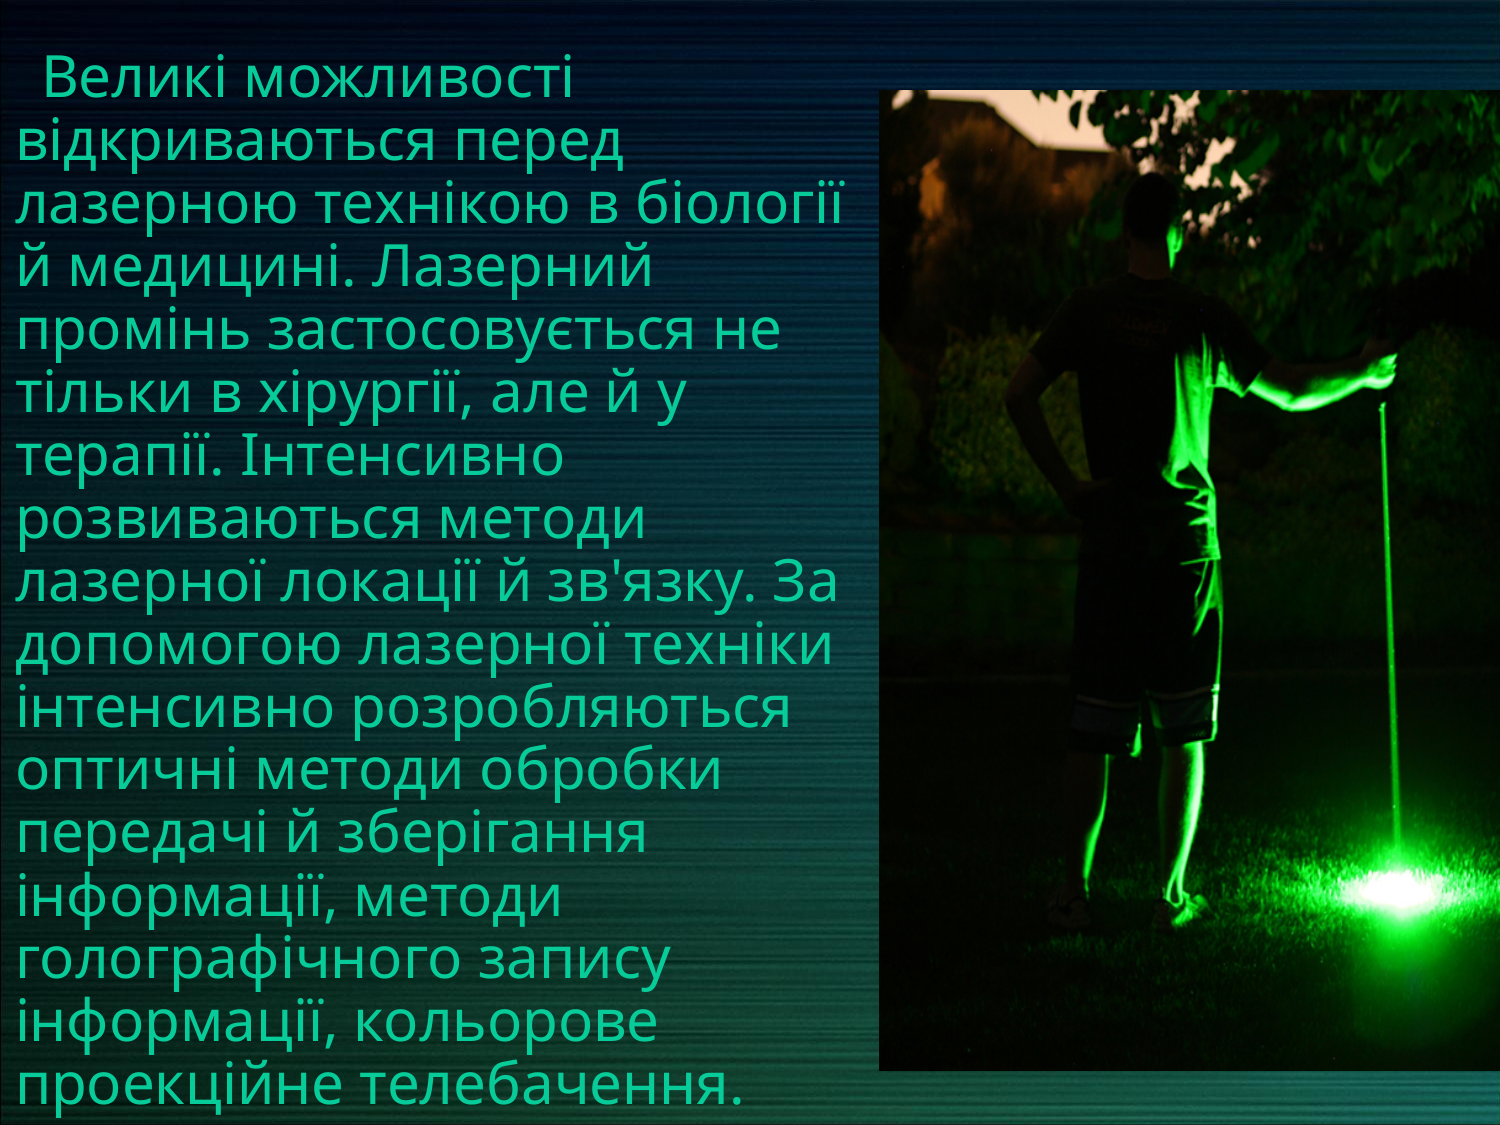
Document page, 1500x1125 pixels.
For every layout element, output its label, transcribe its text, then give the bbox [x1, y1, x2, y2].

picture [0, 0, 1500, 1125]
title Великі можливості відкриваються перед лазерною технікою в біології й медицині. Лазерний промінь застосовується не тільки в хірургії, але й у терапії. Інтенсивно розвиваються методи лазерної локації й зв'язку. За допомогою лазерної техніки інтенсивно розробляються оптичні методи обробки передачі й зберігання інформації, методи голографічного запису інформації, кольорове проекційне телебачення. [0, 121, 869, 1125]
